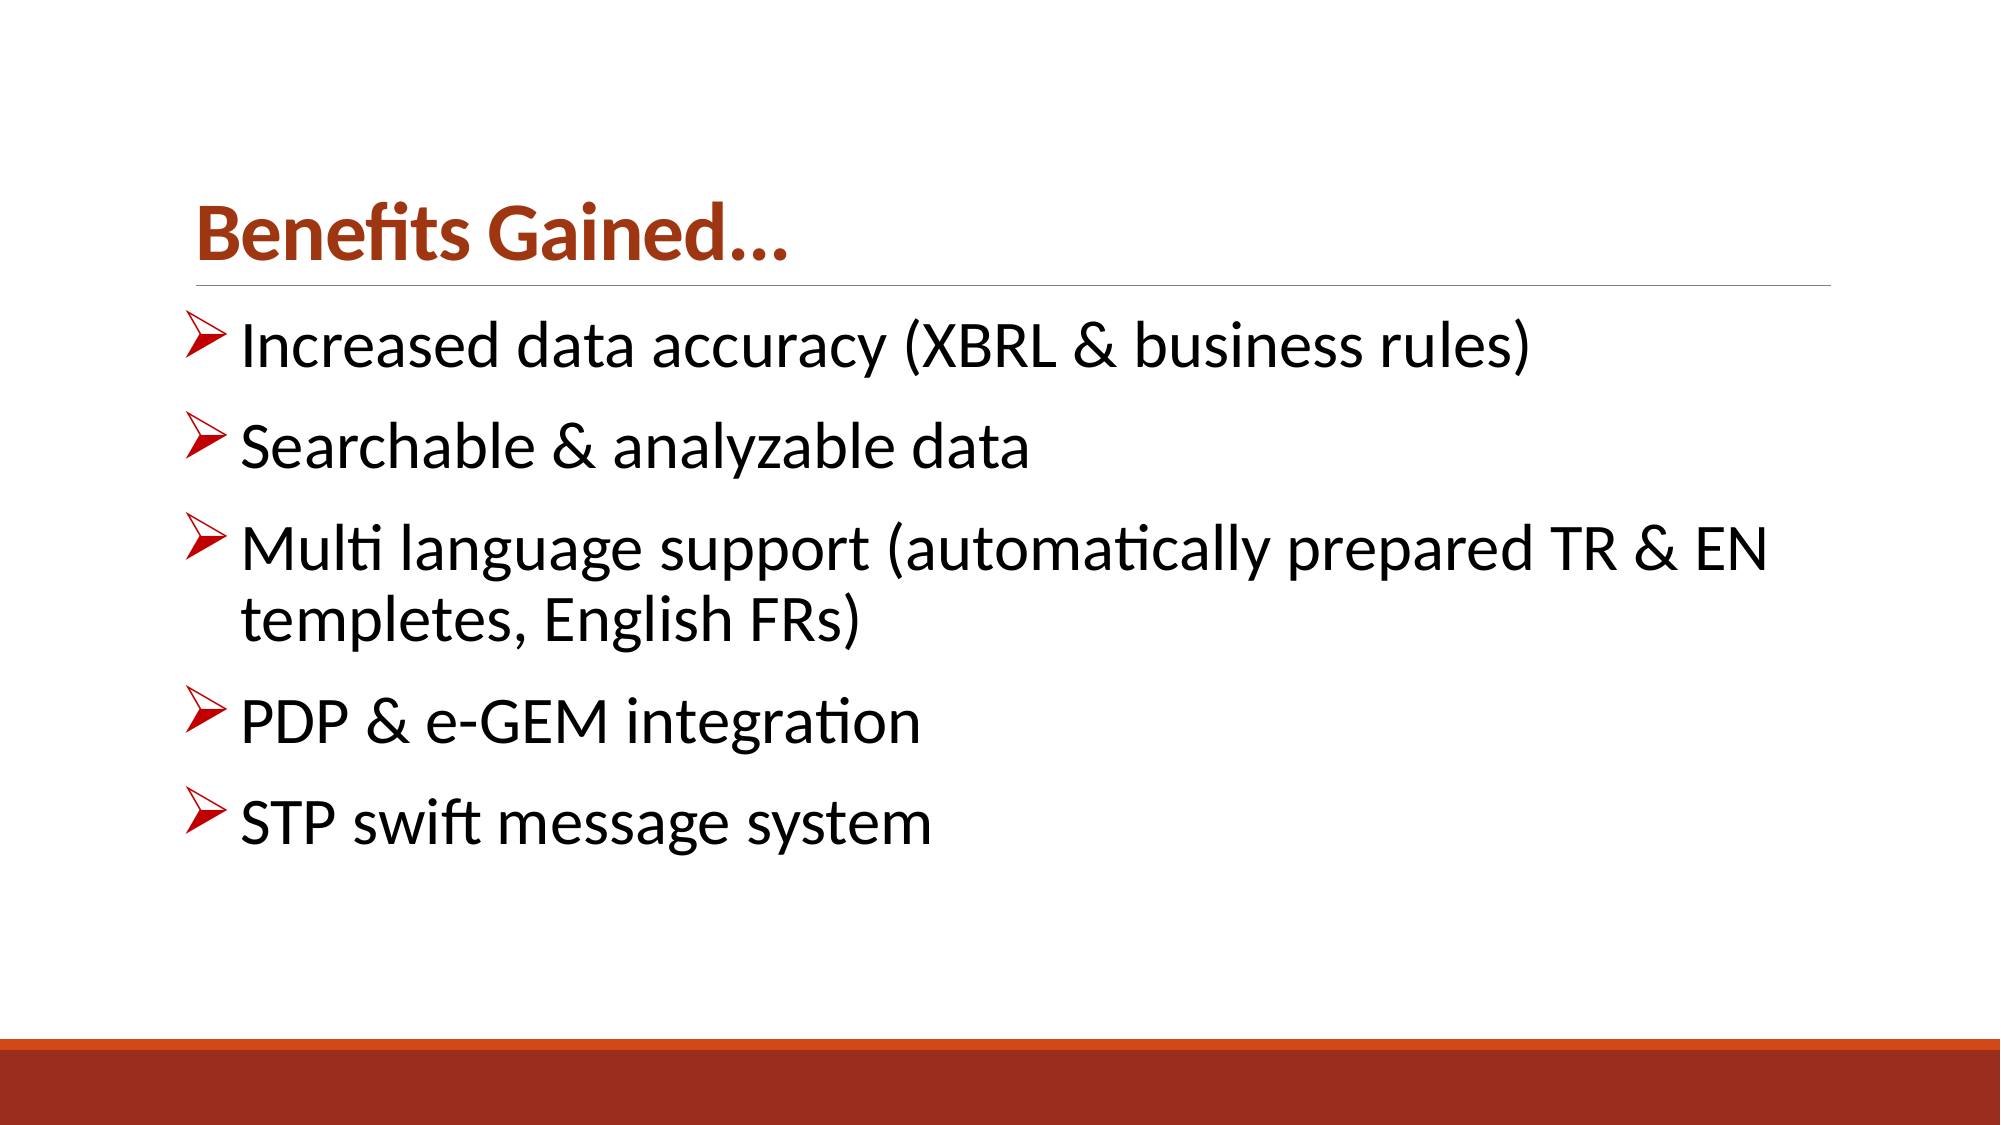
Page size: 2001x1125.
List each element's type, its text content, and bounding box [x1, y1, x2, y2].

title Benefits Gained... [180, 47, 1830, 285]
list Increased data accuracy (XBRL & business rules) Searchable & analyzable data Multi language support (automatically prepared TR & EN templetes, English FRs) PDP & e-GEM integration STP swift message system [180, 302, 1830, 963]
